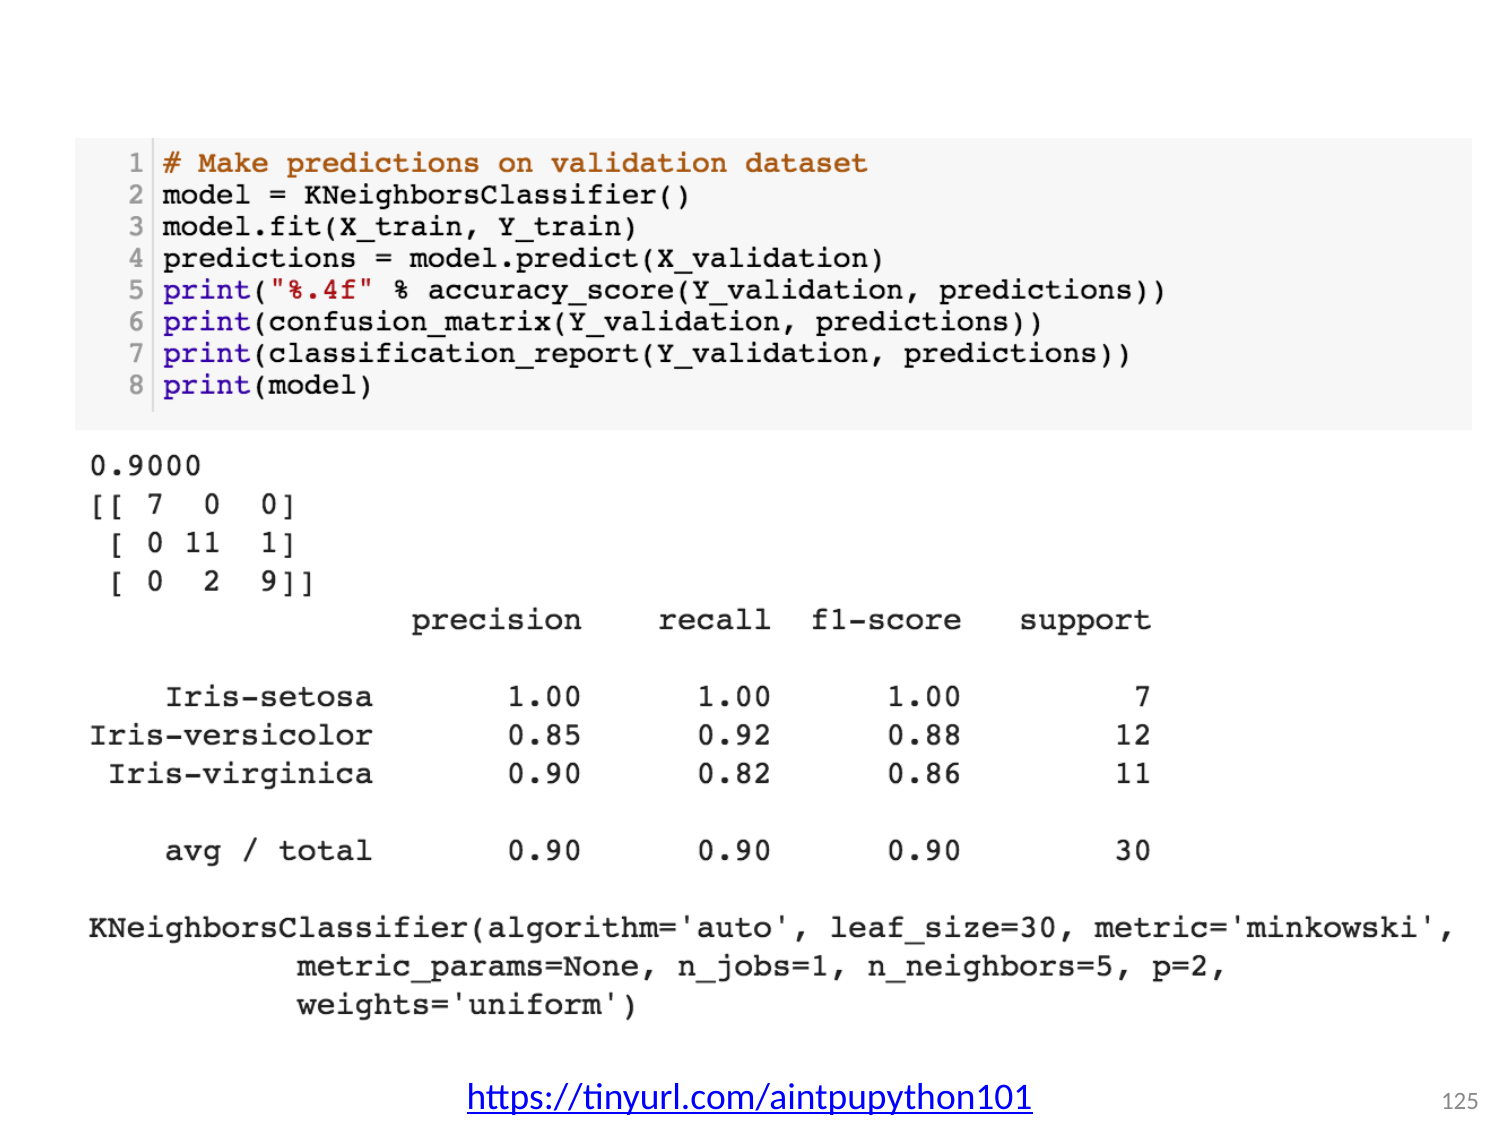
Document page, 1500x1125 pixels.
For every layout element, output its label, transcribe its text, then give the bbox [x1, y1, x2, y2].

picture [74, 138, 1473, 1039]
slide_number 125 [1144, 1069, 1495, 1125]
text_box https://tinyurl.com/aintpupython101 [451, 1064, 1048, 1125]
